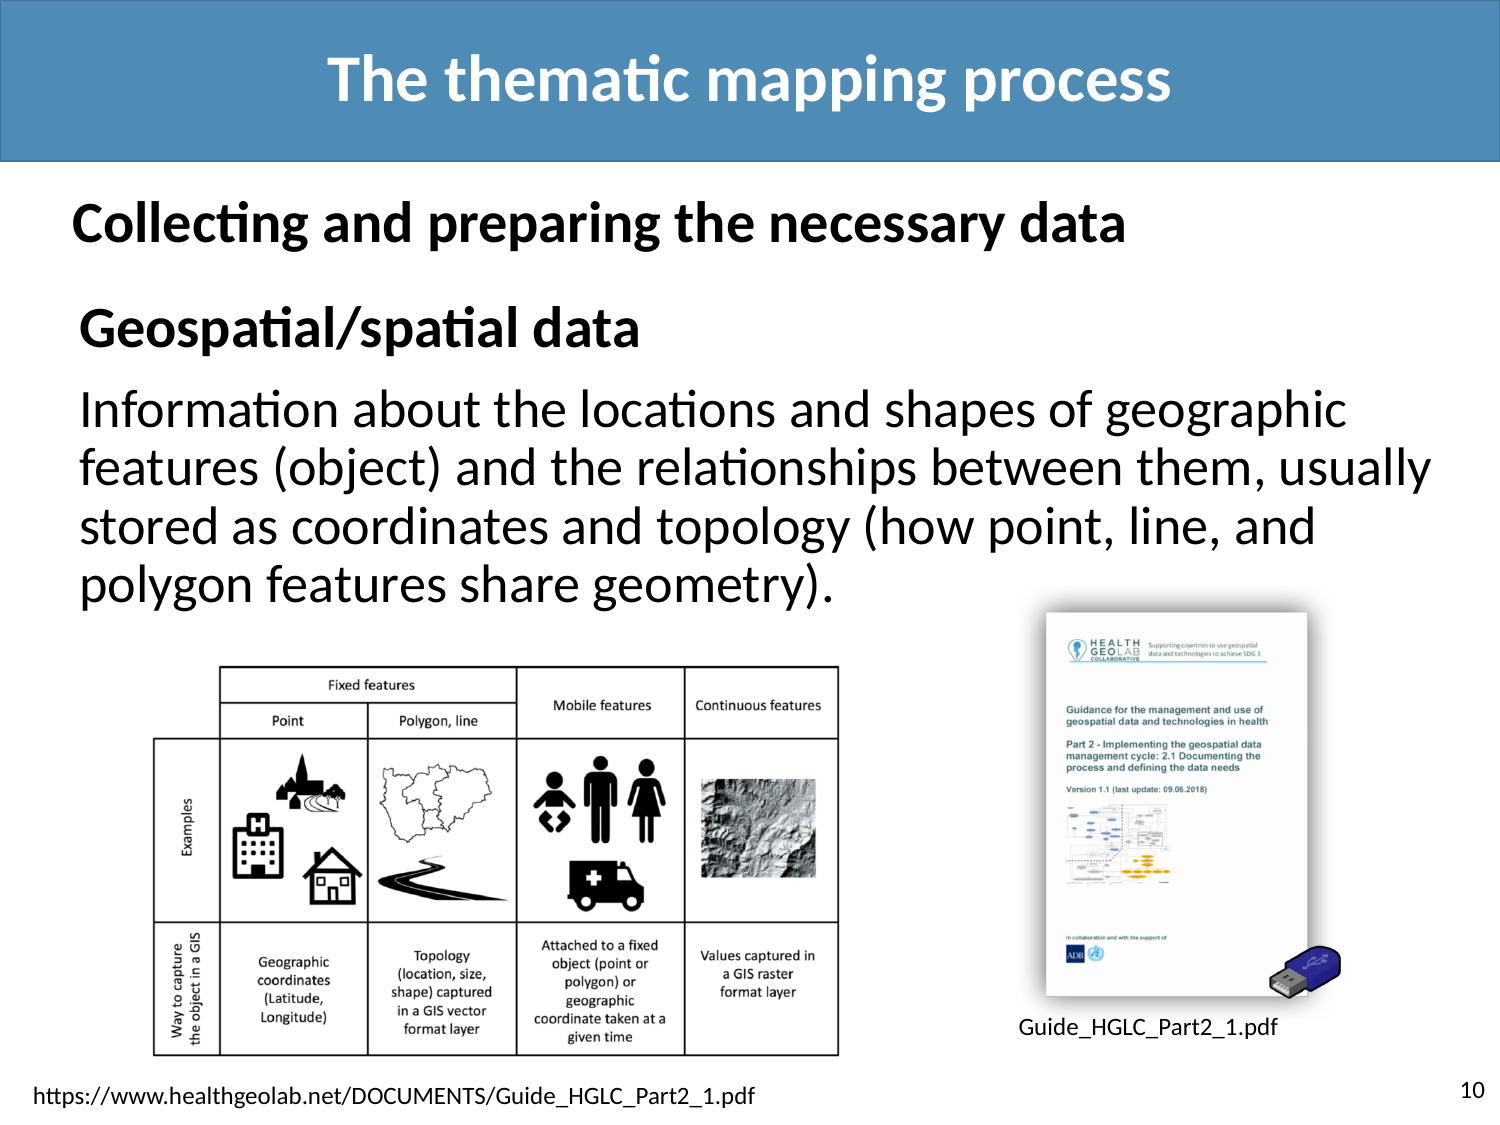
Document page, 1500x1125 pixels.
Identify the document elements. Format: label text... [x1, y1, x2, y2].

slide_number 10 [1162, 1058, 1500, 1119]
text_box The thematic mapping process [103, 23, 1397, 138]
picture [984, 646, 1370, 1008]
text_box Collecting and preparing the necessary data [57, 184, 1352, 339]
text_box https://www.healthgeolab.net/DOCUMENTS/Guide_HGLC_Part2_1.pdf [18, 1072, 772, 1117]
text_box Guide_HGLC_Part2_1.pdf [1003, 1003, 1483, 1048]
text_box Geospatial/spatial data Information about the locations and shapes of geographic features (object) and the relationships between them, usually stored as coordinates and topology (how point, line, and polygon features share geometry). [64, 289, 1500, 646]
picture [147, 653, 845, 1059]
